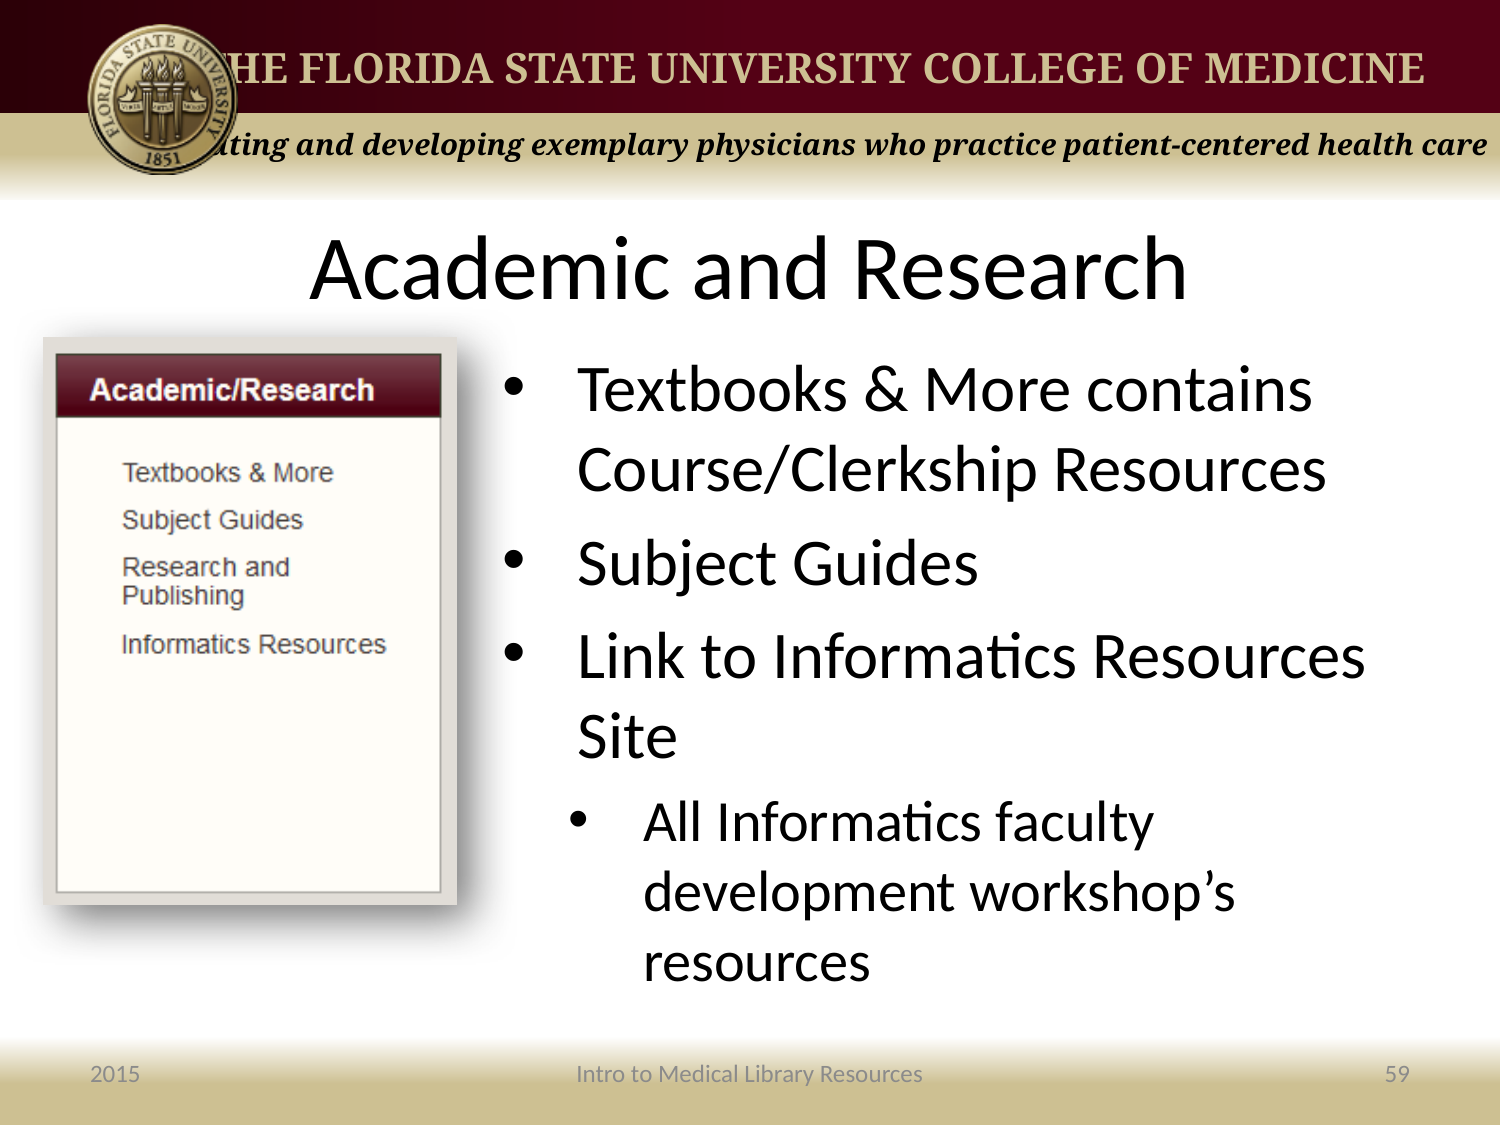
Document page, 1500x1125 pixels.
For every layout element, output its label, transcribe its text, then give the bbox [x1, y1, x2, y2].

slide_number 2015 [75, 1042, 425, 1103]
footer Intro to Medical Library Resources [512, 1042, 988, 1103]
slide_number 59 [1074, 1042, 1425, 1103]
picture [43, 337, 457, 905]
list Textbooks & More contains Course/Clerkship Resources Subject Guides Link to Informatics Resources Site All Informatics faculty development workshop’s resources [487, 337, 1425, 1005]
title Academic and Research [75, 212, 1425, 313]
picture [87, 24, 238, 175]
